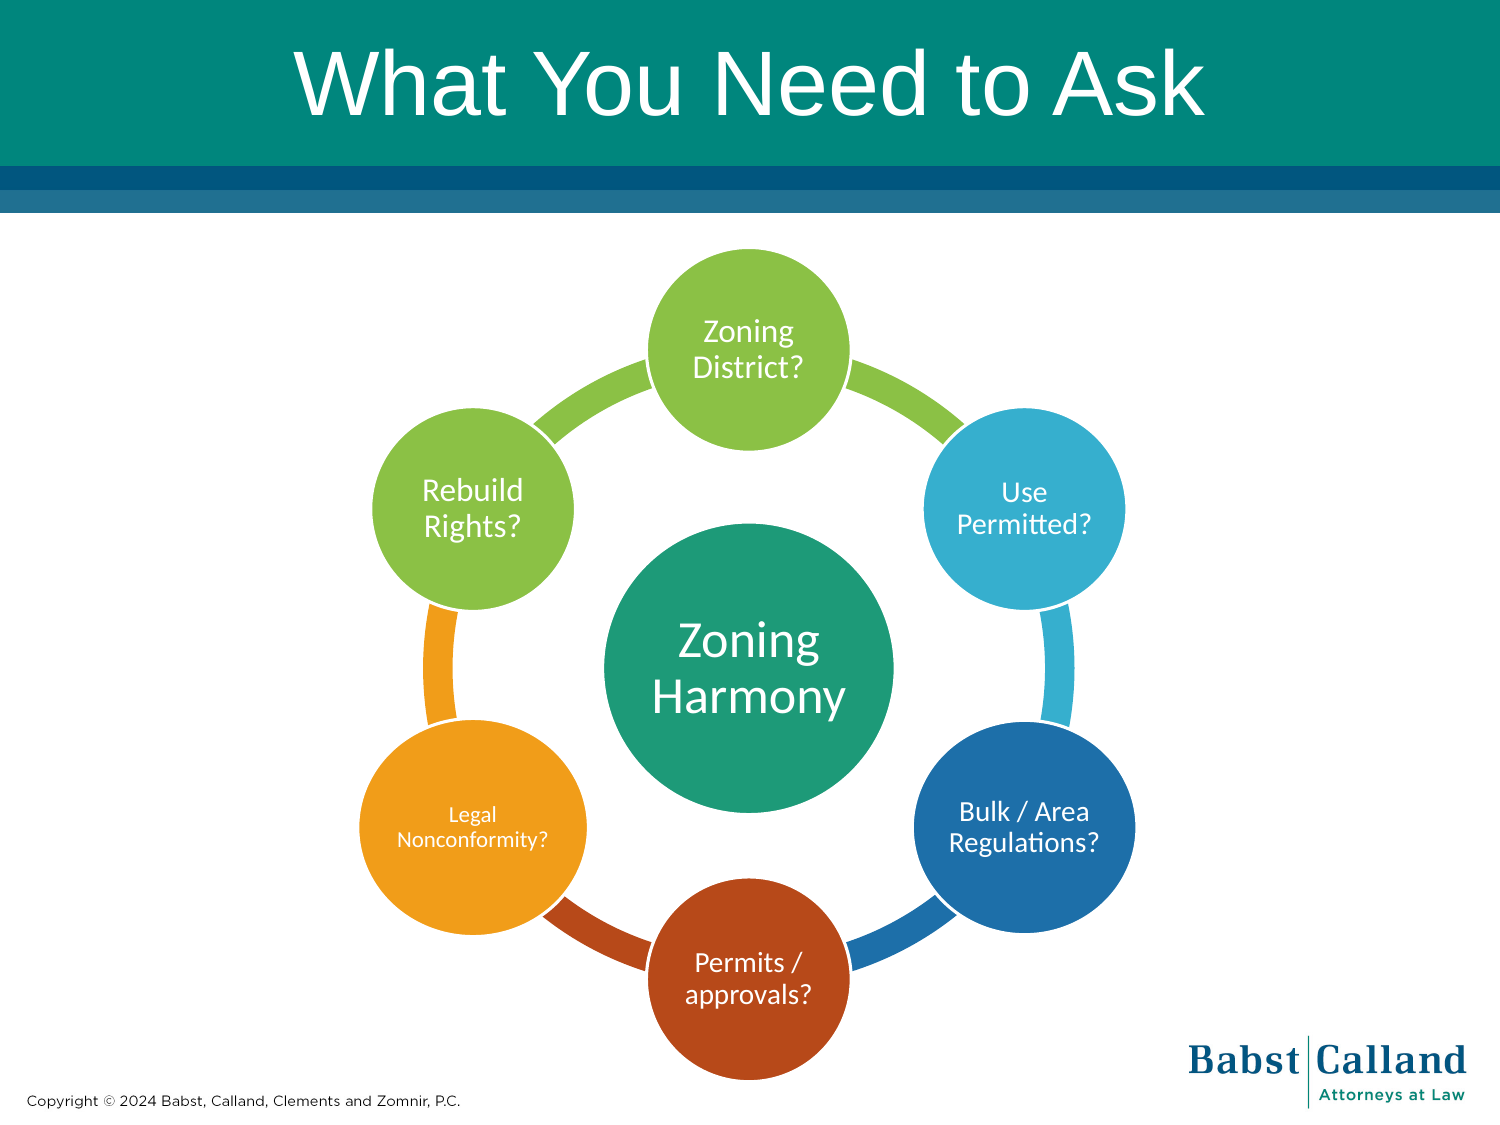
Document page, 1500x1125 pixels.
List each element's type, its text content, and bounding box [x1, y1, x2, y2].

picture [0, 0, 1500, 165]
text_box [0, 239, 1488, 1082]
title What You Need to Ask [103, 19, 1397, 154]
picture [0, 191, 1500, 1125]
